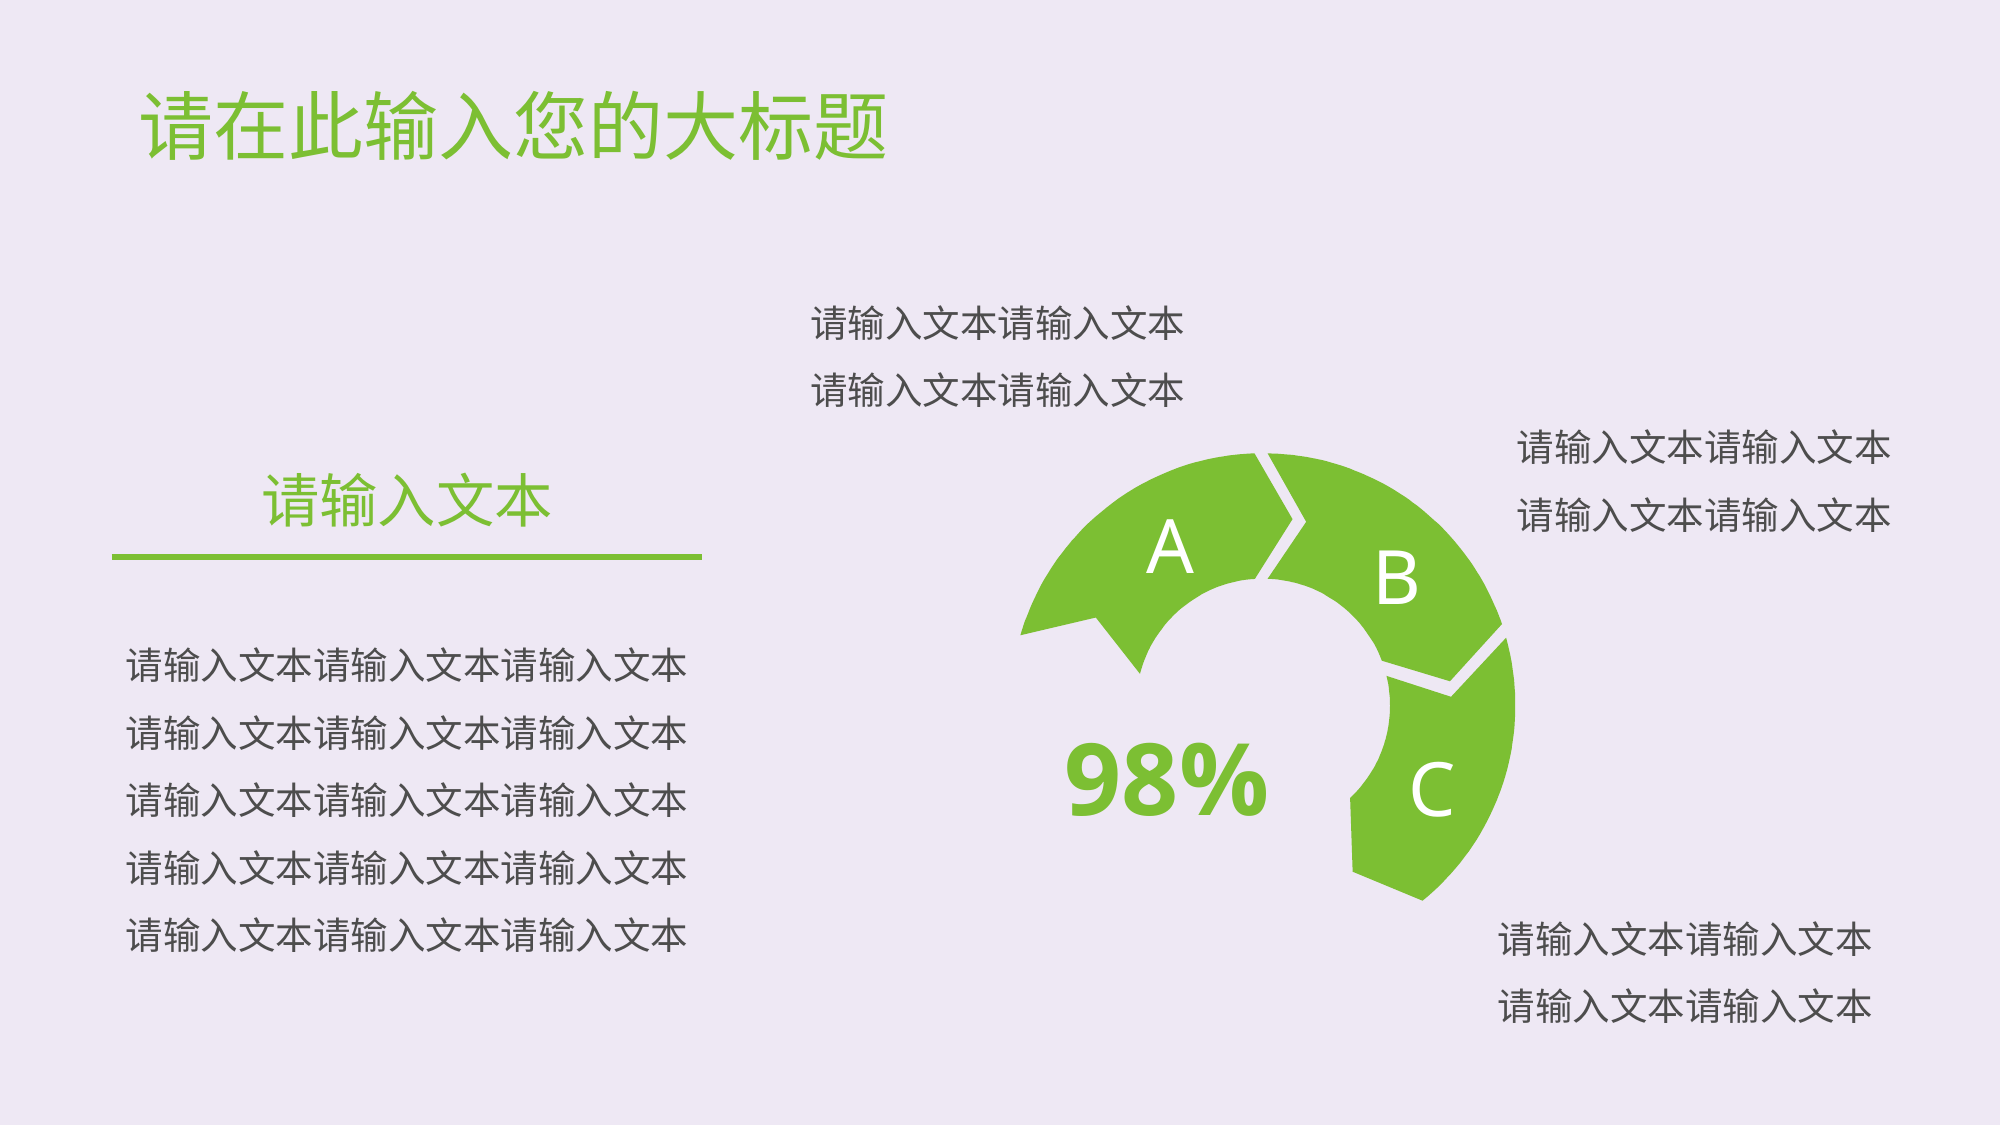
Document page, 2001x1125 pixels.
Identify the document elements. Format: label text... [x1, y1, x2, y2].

text_box 请输入文本请输入文本请输入文本请输入文本 [794, 236, 1211, 454]
text_box [1018, 538, 1200, 677]
text_box 请输入文本请输入文本请输入文本请输入文本 [1501, 360, 1918, 579]
text_box [1350, 839, 1479, 902]
text_box 请输入文本 [104, 421, 709, 541]
text_box [1361, 603, 1504, 683]
text_box [1385, 635, 1517, 733]
text_box 98% [949, 708, 1385, 843]
text_box C [1385, 733, 1531, 839]
text_box [1127, 452, 1294, 561]
text_box [1268, 530, 1299, 585]
text_box 请输入文本请输入文本请输入文本请输入文本 [1482, 851, 1899, 1070]
title 请在此输入您的大标题 [123, 60, 1821, 200]
text_box B [1299, 521, 1495, 627]
text_box A [1072, 491, 1268, 597]
text_box [1265, 452, 1437, 521]
text_box 请输入文本请输入文本请输入文本请输入文本请输入文本请输入文本请输入文本请输入文本请输入文本请输入文本请输入文本请输入文本请输入文本请输入文本请输入文本 [96, 597, 717, 980]
